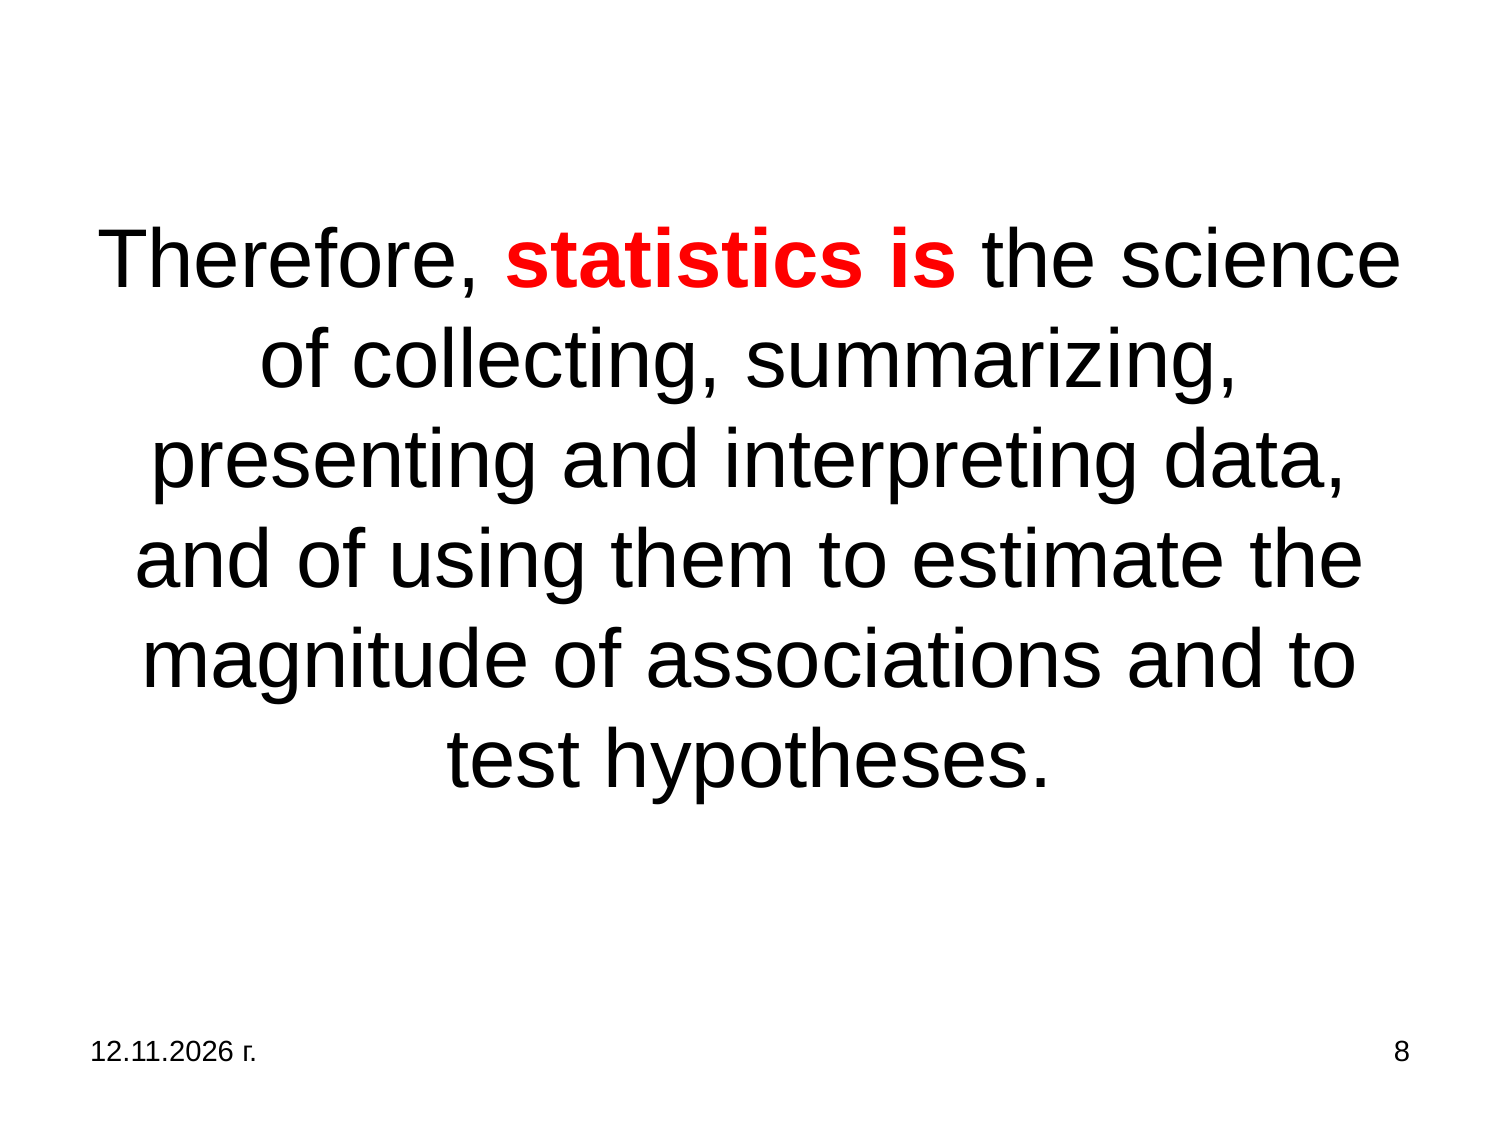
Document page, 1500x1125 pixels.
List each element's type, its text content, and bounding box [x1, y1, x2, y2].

title Therefore, statistics is the science of collecting, summarizing, presenting and interpreting data, and of using them to estimate the magnitude of associations and to test hypotheses. [75, 45, 1425, 965]
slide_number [75, 1024, 425, 1103]
slide_number 8 [1074, 1024, 1425, 1103]
